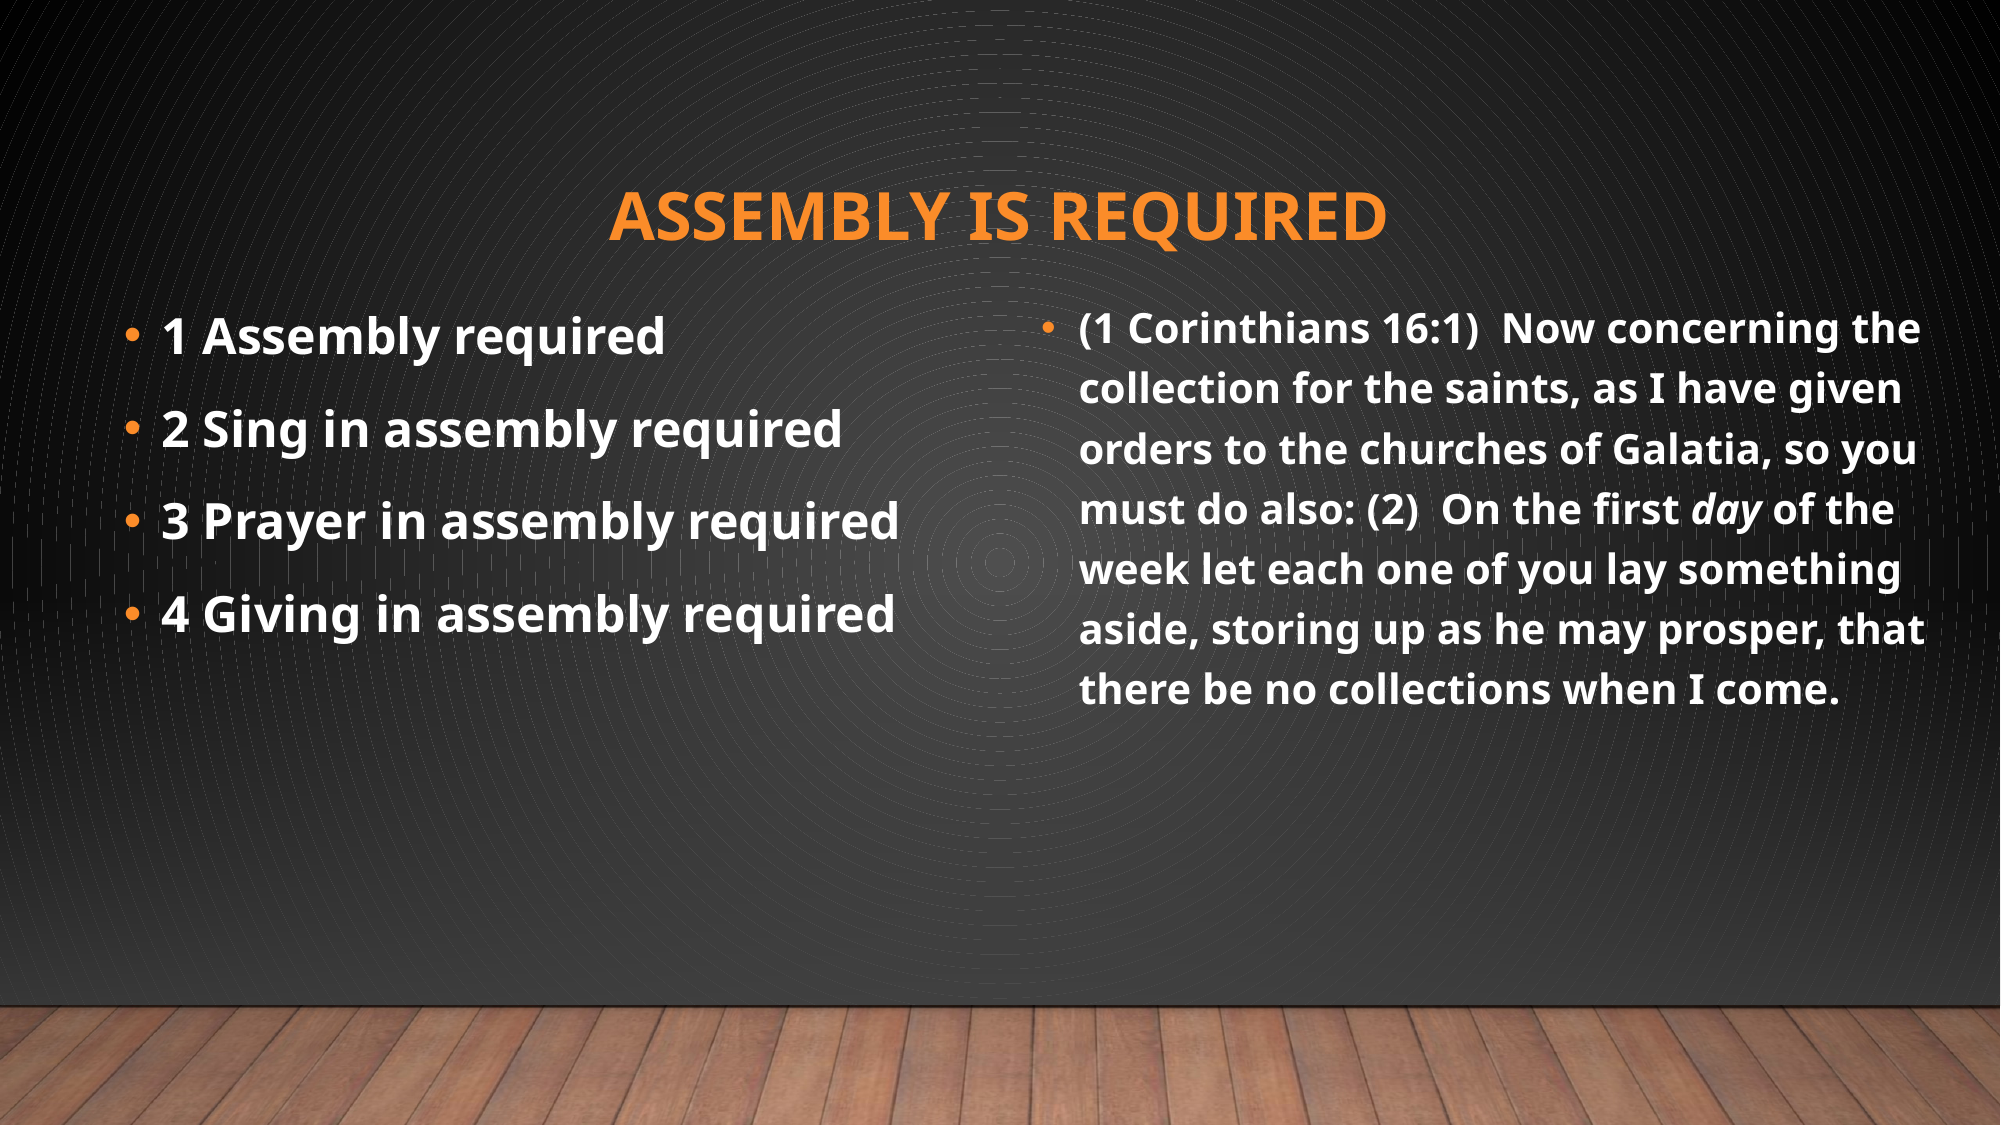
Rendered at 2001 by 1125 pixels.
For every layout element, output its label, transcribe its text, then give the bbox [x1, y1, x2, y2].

picture [0, 1005, 2000, 1125]
title Assembly is required [237, 132, 1763, 306]
list (1 Corinthians 16:1) Now concerning the collection for the saints, as I have given orders to the churches of Galatia, so you must do also: (2) On the first day of the week let each one of you lay something aside, storing up as he may prosper, that there be no collections when I come. [1025, 284, 1957, 961]
list 1 Assembly required 2 Sing in assembly required 3 Prayer in assembly required 4 Giving in assembly required [108, 284, 974, 940]
